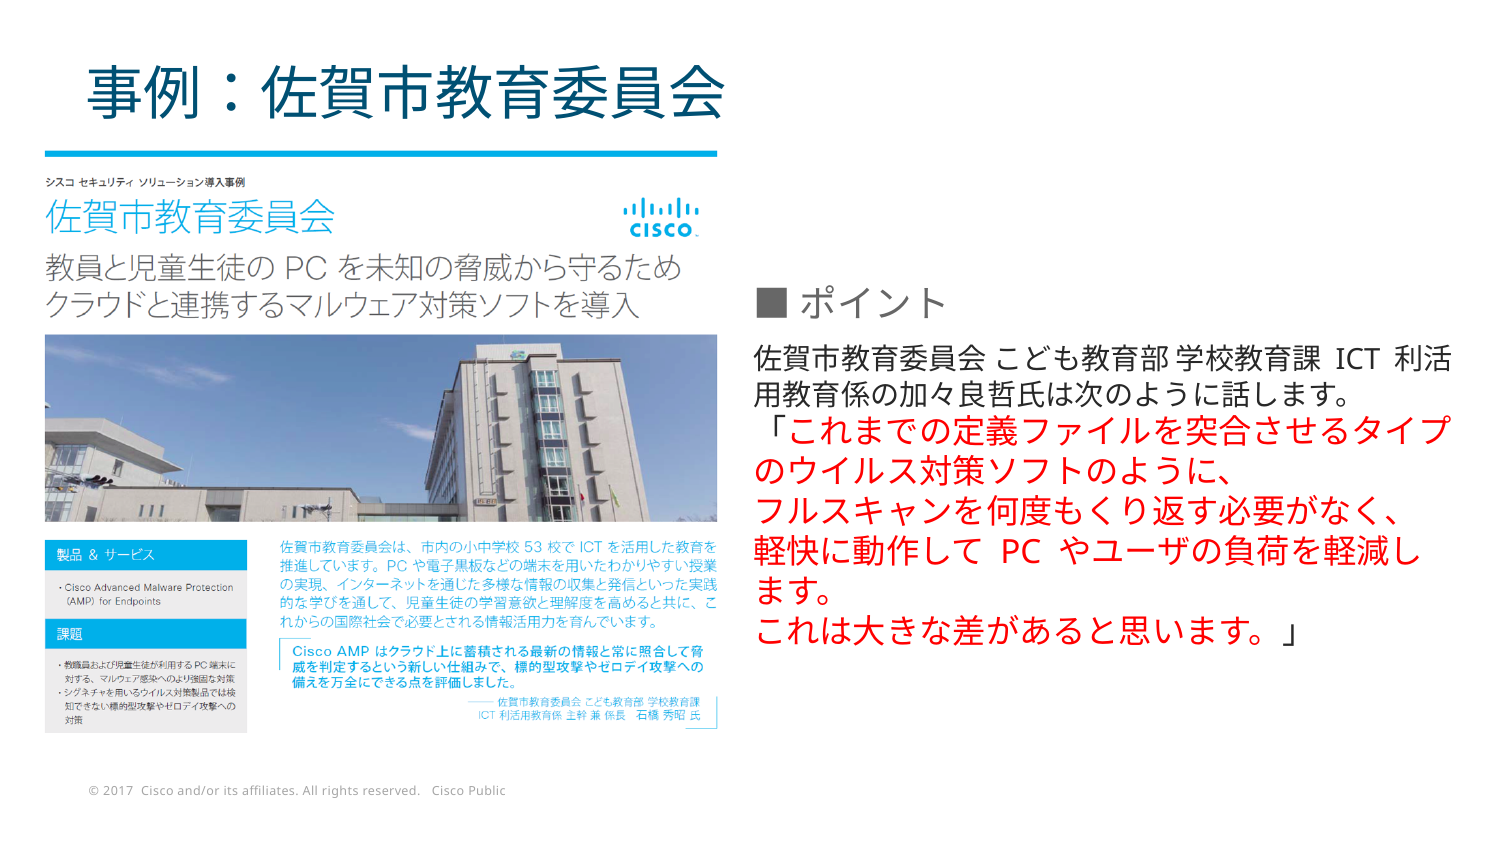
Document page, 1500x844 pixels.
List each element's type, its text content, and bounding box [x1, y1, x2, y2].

text_box ■ポイント [738, 272, 1469, 333]
picture [25, 133, 727, 733]
text_box 佐賀市教育委員会 こども教育部 学校教育課 ICT 利活用教育係の加々良哲氏は次のように話します。 「これまでの定義ファイルを突合させるタイプのウイルス対策ソフトのように、 フルスキャンを何度もくり返す必要がなく、 軽快に動作して PC やユーザの負荷を軽減します。 これは大きな差があると思います。」 [738, 333, 1469, 658]
title 事例：佐賀市教育委員会 [70, 38, 1440, 159]
